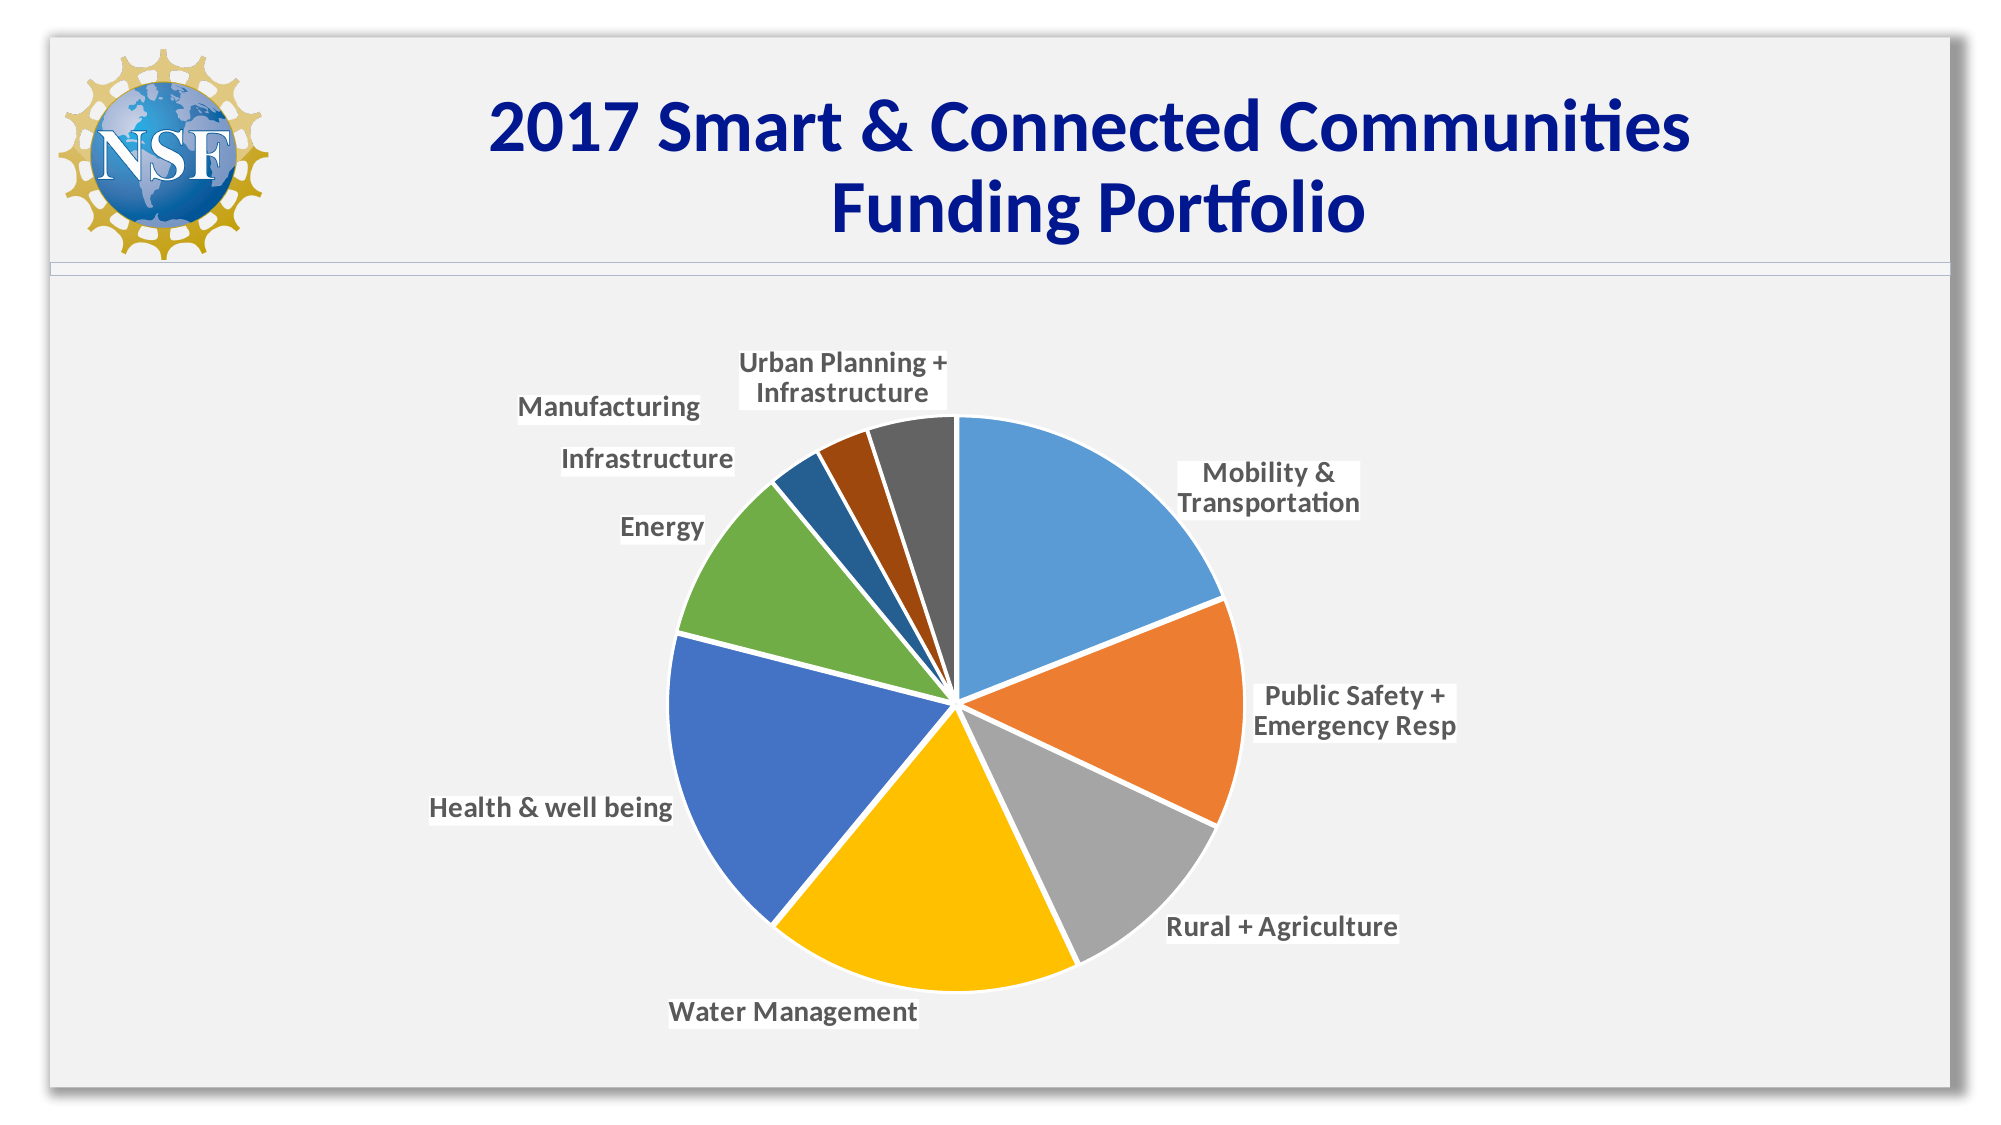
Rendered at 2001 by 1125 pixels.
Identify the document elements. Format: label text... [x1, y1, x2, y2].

picture [58, 49, 269, 260]
chart [399, 303, 1600, 1076]
title 2017 Smart & Connected Communities Funding Portfolio [269, 75, 1931, 260]
